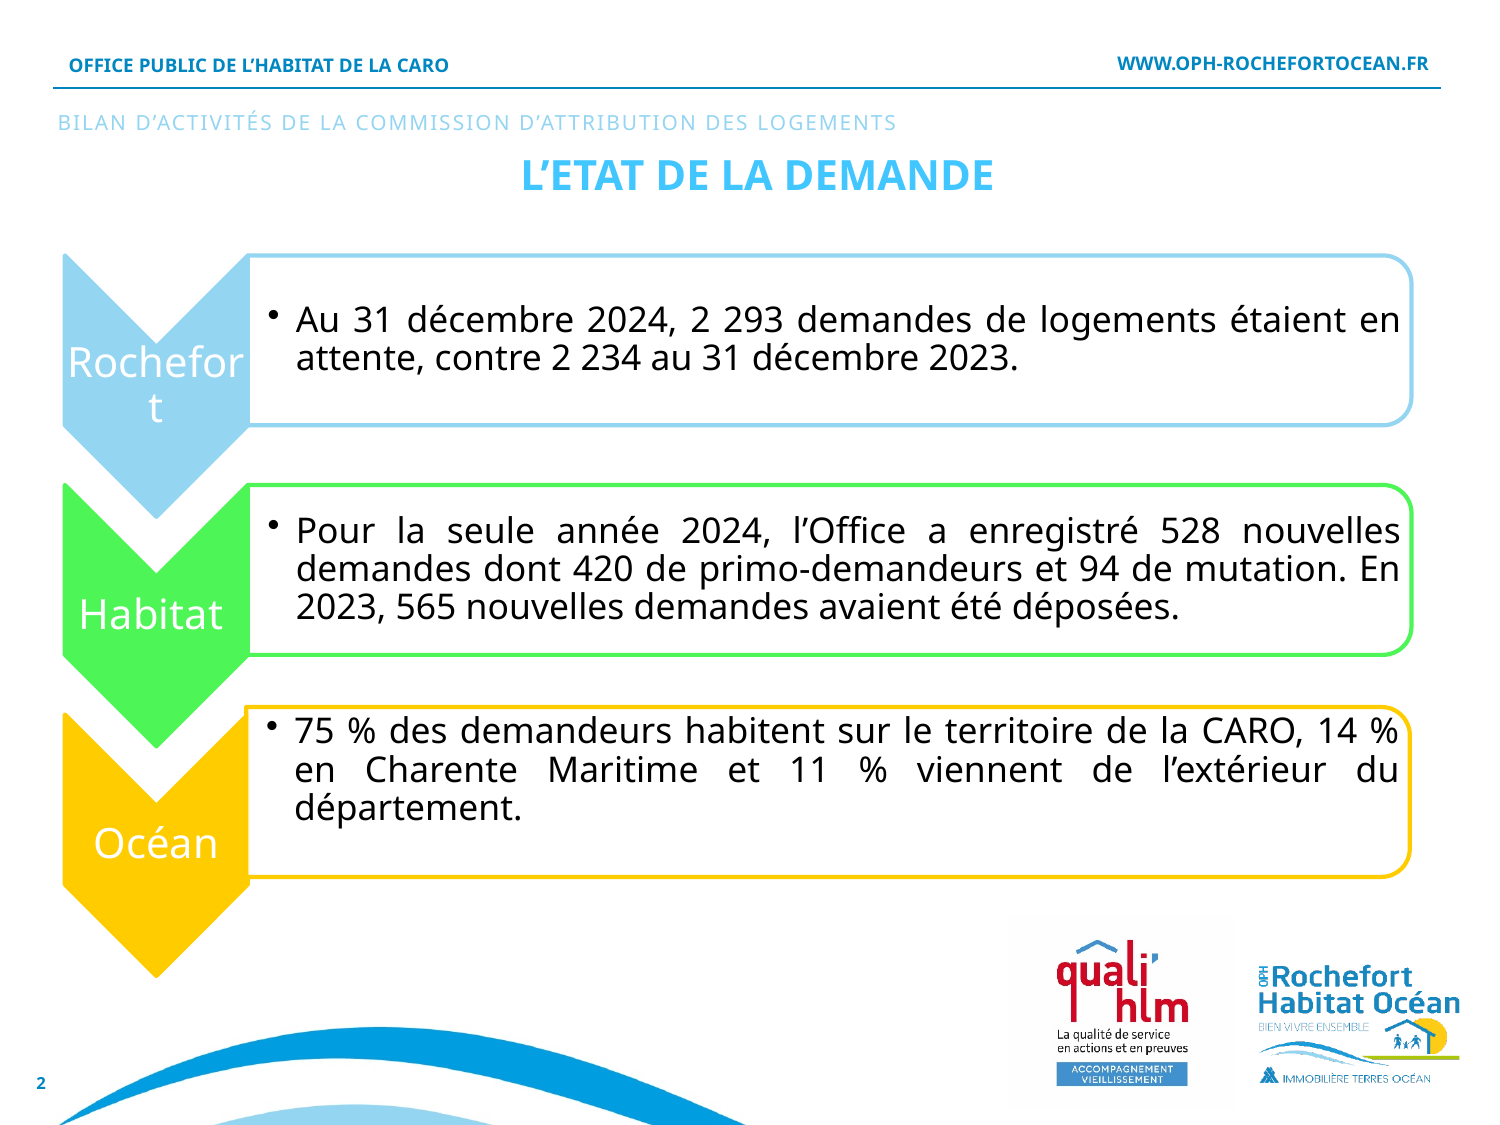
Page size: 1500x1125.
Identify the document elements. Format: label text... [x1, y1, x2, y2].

footer Bilan d’activités de la commission d’attribution des logements [51, 108, 938, 140]
picture [1257, 964, 1460, 1083]
picture [1009, 977, 1235, 1110]
text_box L’ETAT DE LA DEMANDE [230, 149, 1285, 200]
picture [55, 1024, 750, 1125]
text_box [64, 255, 1412, 977]
